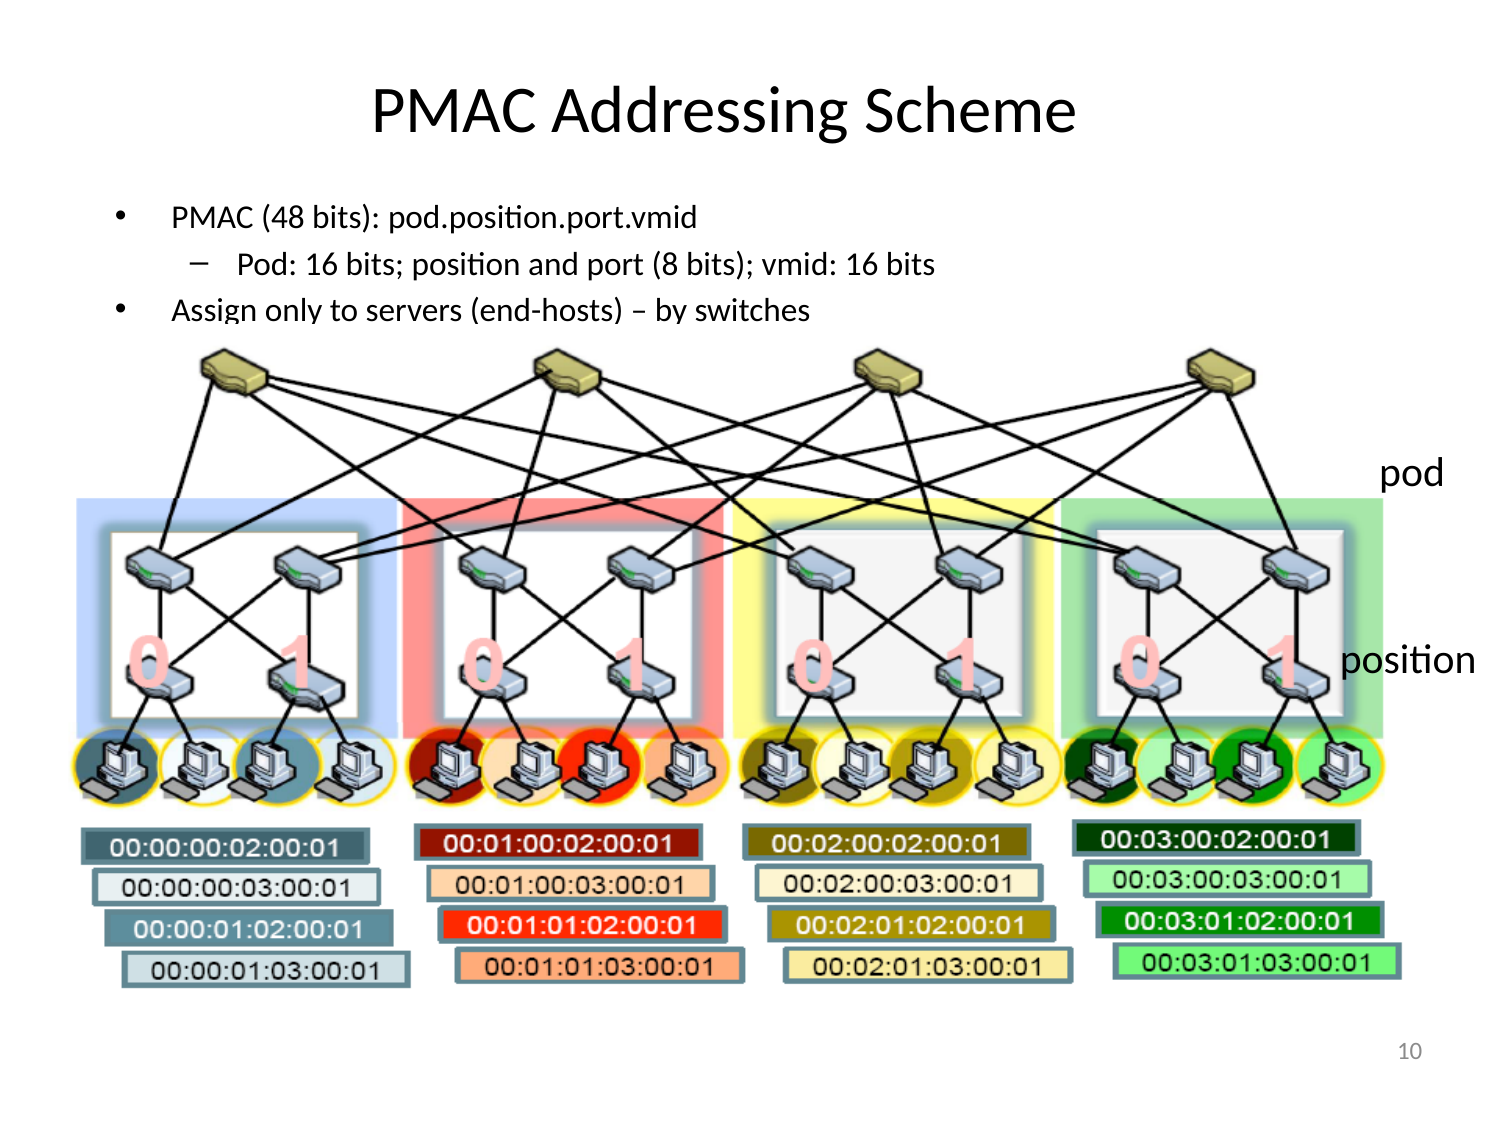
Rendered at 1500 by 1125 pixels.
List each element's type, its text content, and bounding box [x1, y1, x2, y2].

picture [49, 324, 1424, 991]
text_box position [1427, 624, 1492, 690]
slide_number 10 [1125, 1012, 1438, 1088]
list PMAC (48 bits): pod.position.port.vmid Pod: 16 bits; position and port (8 bits); vmid: 16 bits Assign only to servers (end-hosts) – by switches [99, 187, 1438, 325]
text_box pod [1427, 437, 1461, 503]
title PMAC Addressing Scheme [87, 24, 1363, 188]
